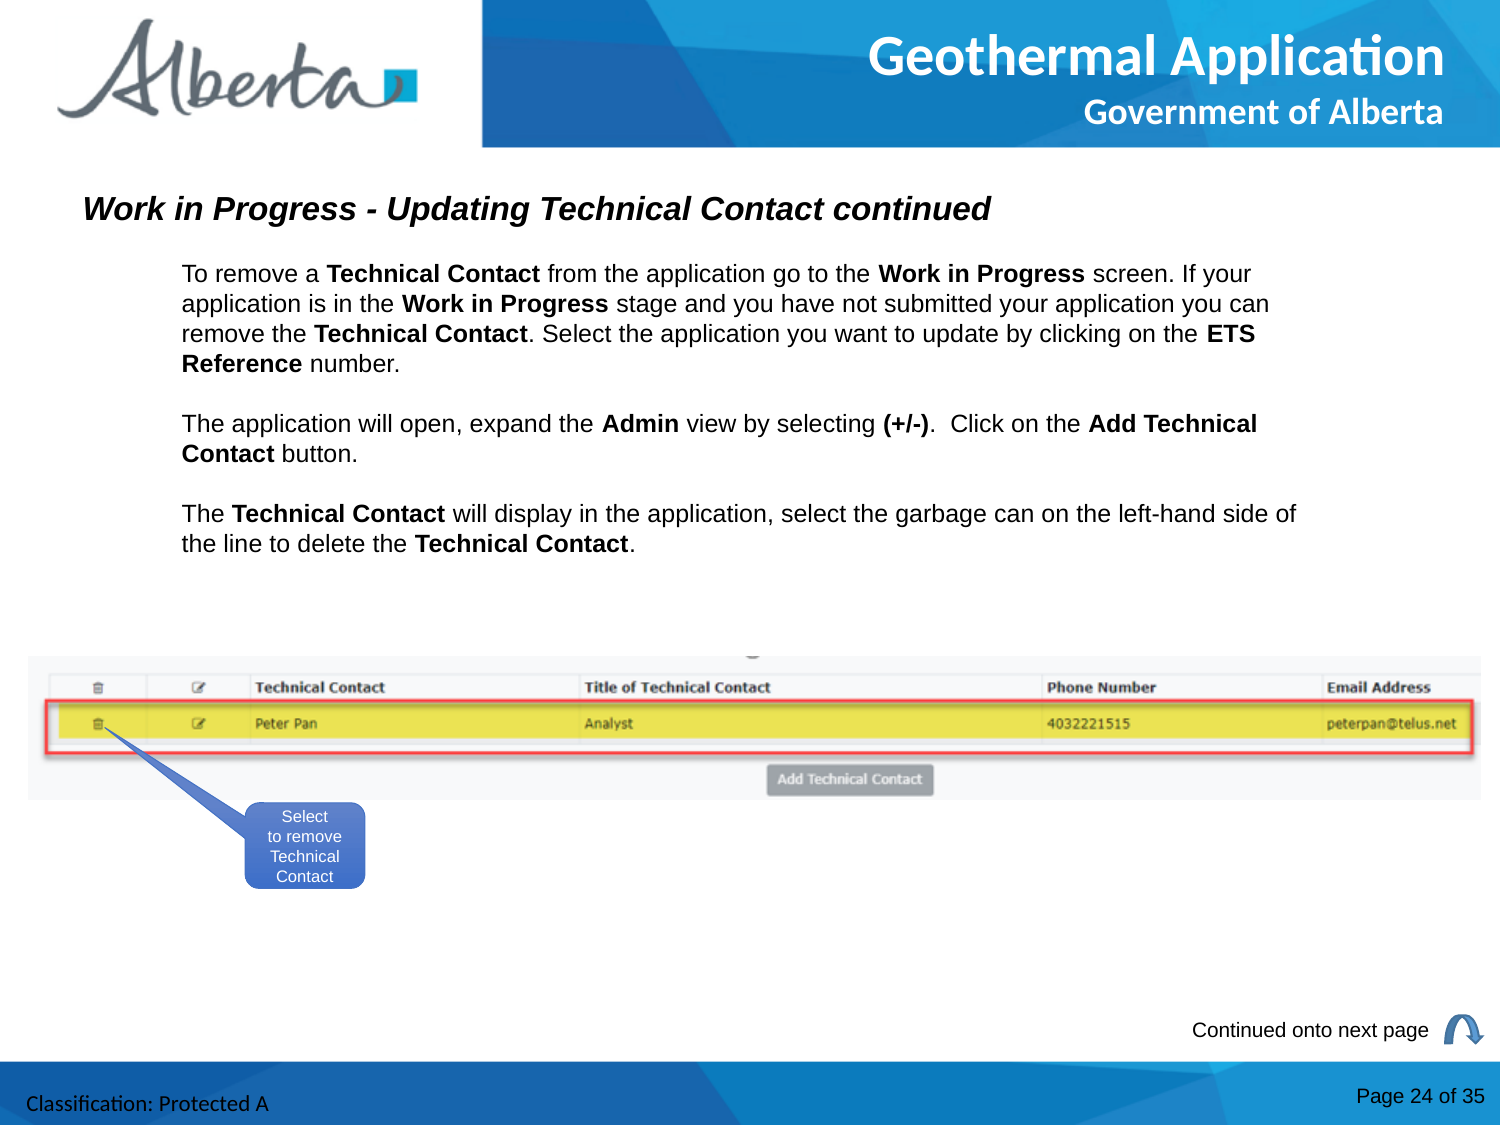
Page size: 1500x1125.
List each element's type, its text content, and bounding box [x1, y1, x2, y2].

text_box Select to remove Technical Contact [195, 800, 366, 889]
slide_number Page 24 of 35 [1162, 1065, 1500, 1125]
text_box To remove a Technical Contact from the application go to the Work in Progress screen. If your application is in the Work in Progress stage and you have not submitted your application you can remove the Technical Contact. Select the application you want to update by clicking on the ETS Reference number. The application will open, expand the Admin view by selecting (+/-). Click on the Add Technical Contact button. The Technical Contact will display in the application, select the garbage can on the left-hand side of the line to delete the Technical Contact. [166, 250, 1342, 655]
text_box Work in Progress - Updating Technical Contact continued [68, 184, 1463, 240]
picture [0, 0, 1500, 1125]
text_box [1176, 1009, 1483, 1050]
text_box Government of Alberta [1068, 79, 1460, 140]
text_box Geothermal Application [811, 9, 1461, 95]
